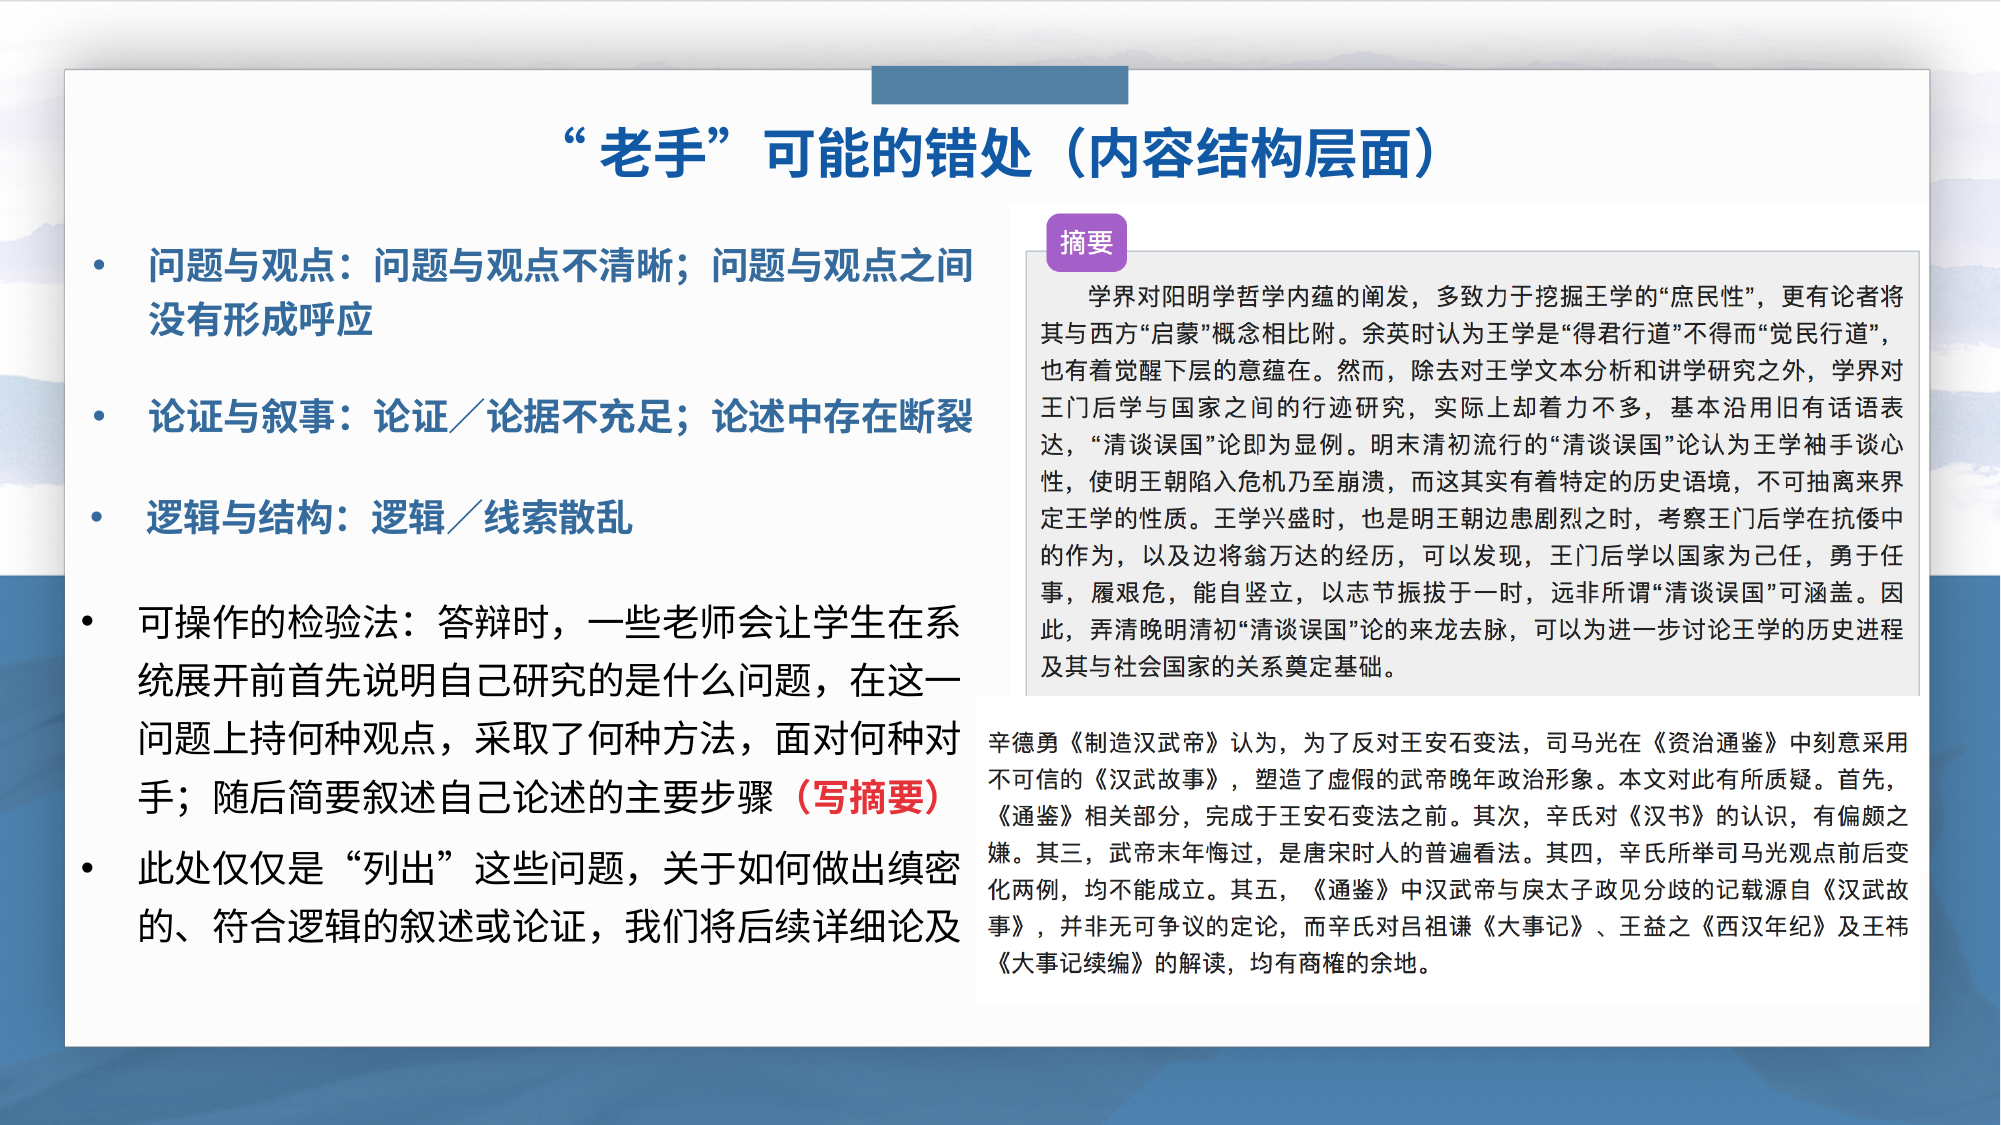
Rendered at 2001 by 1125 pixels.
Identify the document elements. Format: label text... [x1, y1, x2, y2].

text_box 论证与叙事：论证／论据不充足；论述中存在断裂 [85, 376, 1003, 446]
text_box 逻辑与结构：逻辑／线索散乱 [82, 477, 1010, 547]
picture [0, 0, 2001, 1125]
text_box [871, 65, 1129, 105]
text_box 问题与观点：问题与观点不清晰；问题与观点之间没有形成呼应 [85, 225, 1003, 349]
text_box “老手”可能的错处（内容结构层面） [524, 111, 1476, 192]
text_box 可操作的检验法：答辩时，一些老师会让学生在系统展开前首先说明自己研究的是什么问题，在这一问题上持何种观点，采取了何种方法，面对何种对手；随后简要叙述自己论述的主要步骤（写摘要） 此处仅仅是“列出”这些问题，关于如何做出缜密的、符合逻辑的叙述或论证，我们将后续详细论及 [73, 577, 972, 956]
